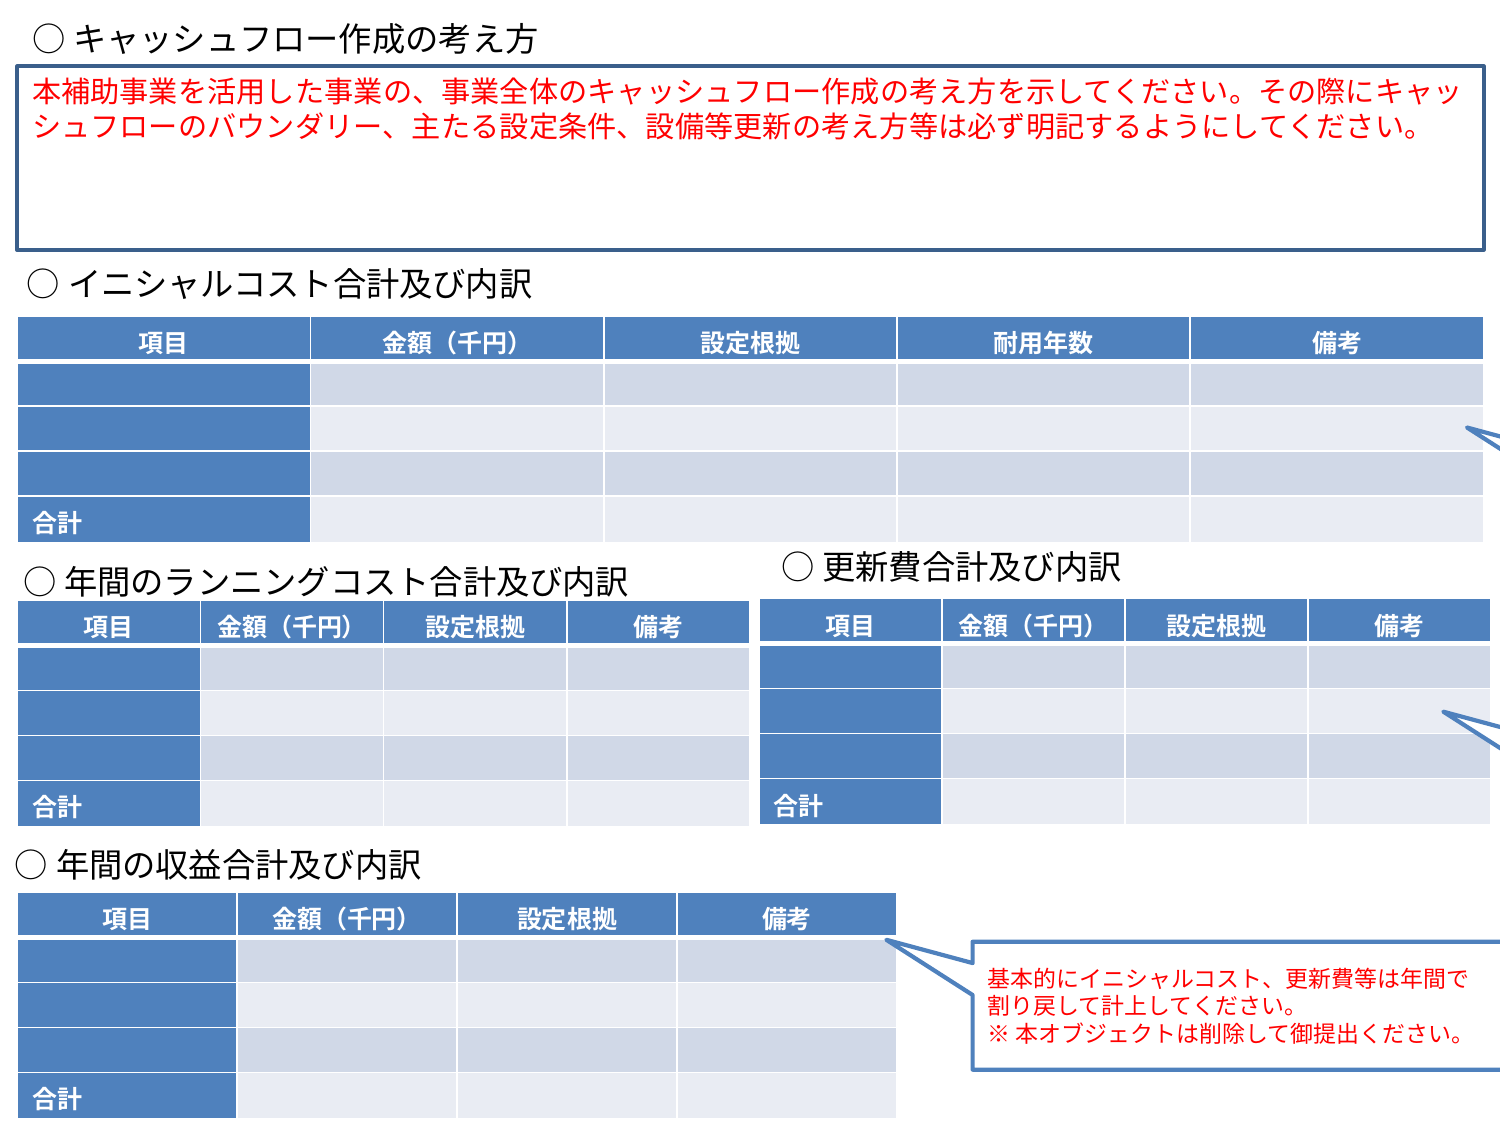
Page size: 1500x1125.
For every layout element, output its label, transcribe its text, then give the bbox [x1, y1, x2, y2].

table_cell [18, 1028, 236, 1072]
table_header 項目 [18, 893, 236, 935]
text_box ○イニシャルコスト合計及び内訳 [12, 255, 701, 310]
table_cell [605, 452, 896, 495]
table_cell [943, 689, 1124, 733]
table_cell [760, 689, 941, 733]
table_header 金額（千円） [943, 599, 1124, 641]
text_box 本補助事業を活用した事業の、事業全体のキャッシュフロー作成の考え方を示してください。その際にキャッシュフローのバウンダリー、主たる設定条件、設備等更新の考え方等は必ず明記するようにしてください。 [15, 64, 1486, 252]
text_box 設備等のスペックも必ず明記してください。 ※本オブジェクトは削除して御提出ください。 [1465, 425, 1500, 452]
table_header 金額（千円） [238, 893, 456, 935]
table_cell [898, 452, 1189, 495]
table_cell [605, 497, 896, 542]
table_header 金額（千円） [201, 601, 383, 643]
table_cell [1191, 407, 1483, 450]
table_cell [311, 497, 603, 542]
table_cell [605, 364, 896, 405]
table_cell [201, 781, 383, 826]
table_cell [605, 407, 896, 450]
table_header 設定根拠 [1126, 599, 1307, 641]
table_header 備考 [568, 601, 749, 643]
table_cell [18, 452, 310, 495]
table_cell [201, 648, 383, 690]
text_box ○キャッシュフロー作成の考え方 [17, 10, 706, 64]
table_cell [678, 1073, 896, 1118]
table_cell [384, 736, 566, 780]
table_cell [384, 691, 566, 735]
table_cell 合計 [18, 781, 200, 826]
table_cell [238, 940, 456, 982]
text_box ○年間のランニングコスト合計及び内訳 [8, 553, 697, 609]
table_cell [18, 983, 236, 1027]
table_cell [18, 736, 200, 780]
table_cell [898, 497, 1189, 538]
table_header 備考 [1309, 599, 1490, 641]
table_cell [898, 407, 1189, 450]
table_cell [1126, 734, 1307, 778]
table_cell [458, 1073, 676, 1118]
text_box ○更新費合計及び内訳 [766, 538, 1196, 594]
text_box 必要に応じて行を増やしてください。 紙面が足りない場合は、スライドを増やす、文字の調整等で対応をお願いいたします。 ※本オブジェクトは削除して御提出ください。 [1441, 709, 1500, 751]
table_cell [384, 781, 566, 826]
table_cell [311, 364, 603, 405]
table_cell [384, 648, 566, 690]
table_cell [898, 364, 1189, 405]
table_header 耐用年数 [898, 317, 1189, 359]
table_cell 合計 [18, 1073, 236, 1118]
table_cell 合計 [18, 497, 310, 542]
table_cell [568, 736, 749, 780]
table_cell [201, 736, 383, 780]
table_cell [311, 407, 603, 450]
table_cell [1191, 364, 1483, 405]
table_cell [238, 1073, 456, 1118]
table_cell [1309, 734, 1490, 778]
text_box ○年間の収益合計及び内訳 [0, 836, 689, 892]
table_cell [1191, 452, 1483, 495]
table_cell [18, 407, 310, 450]
table_cell [943, 646, 1124, 688]
table_cell [1191, 497, 1483, 542]
table_cell [678, 940, 896, 982]
table_header 項目 [18, 317, 310, 359]
table_cell [1309, 779, 1490, 824]
table_cell [568, 648, 749, 690]
table_cell [458, 983, 676, 1027]
table_header 項目 [760, 599, 941, 641]
table_cell [568, 691, 749, 735]
table_cell [311, 452, 603, 495]
text_box 基本的にイニシャルコスト、更新費等は年間で割り戻して計上してください。 ※本オブジェクトは削除して御提出ください。 [884, 937, 1500, 1072]
table_header 金額（千円） [311, 317, 603, 359]
table_cell [943, 779, 1124, 824]
table_cell [760, 646, 941, 688]
table_cell [1126, 779, 1307, 824]
table_cell 合計 [760, 779, 941, 824]
table_cell [18, 940, 236, 982]
table_header 備考 [678, 893, 896, 935]
table_cell [201, 691, 383, 735]
table_cell [1309, 646, 1490, 688]
table_cell [1309, 689, 1490, 733]
table_cell [1126, 689, 1307, 733]
table_header 設定根拠 [458, 893, 676, 935]
table_header 設定根拠 [605, 317, 896, 359]
table_cell [568, 781, 749, 826]
table_header 備考 [1191, 317, 1483, 359]
table_cell [238, 1028, 456, 1072]
table_header 項目 [18, 601, 200, 643]
table_cell [238, 983, 456, 1027]
table_cell [943, 734, 1124, 778]
table_cell [678, 1028, 896, 1072]
table_header 設定根拠 [384, 601, 566, 643]
table_cell [678, 983, 896, 1027]
table_cell [458, 1028, 676, 1072]
table_cell [18, 648, 200, 690]
table_cell [18, 691, 200, 735]
table_cell [760, 734, 941, 778]
table_cell [18, 364, 310, 405]
table_cell [1126, 646, 1307, 688]
table_cell [458, 940, 676, 982]
